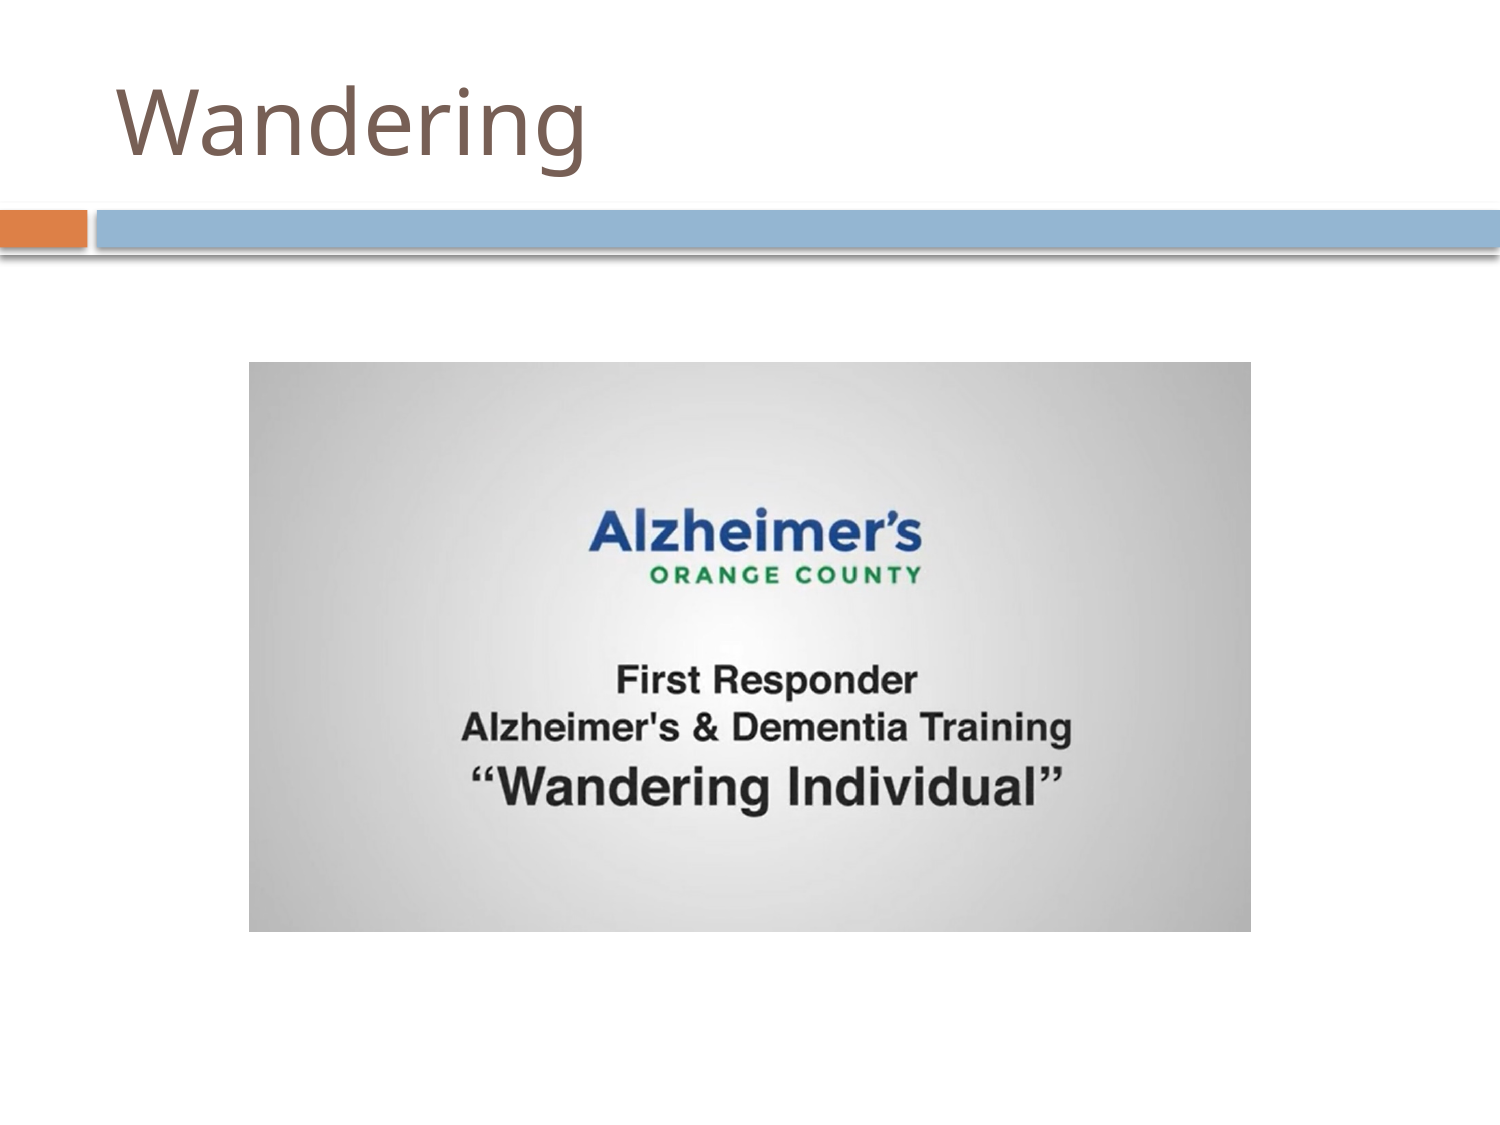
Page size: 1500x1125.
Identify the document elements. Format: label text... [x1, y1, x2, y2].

title Wandering [100, 37, 1438, 200]
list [248, 362, 1252, 933]
